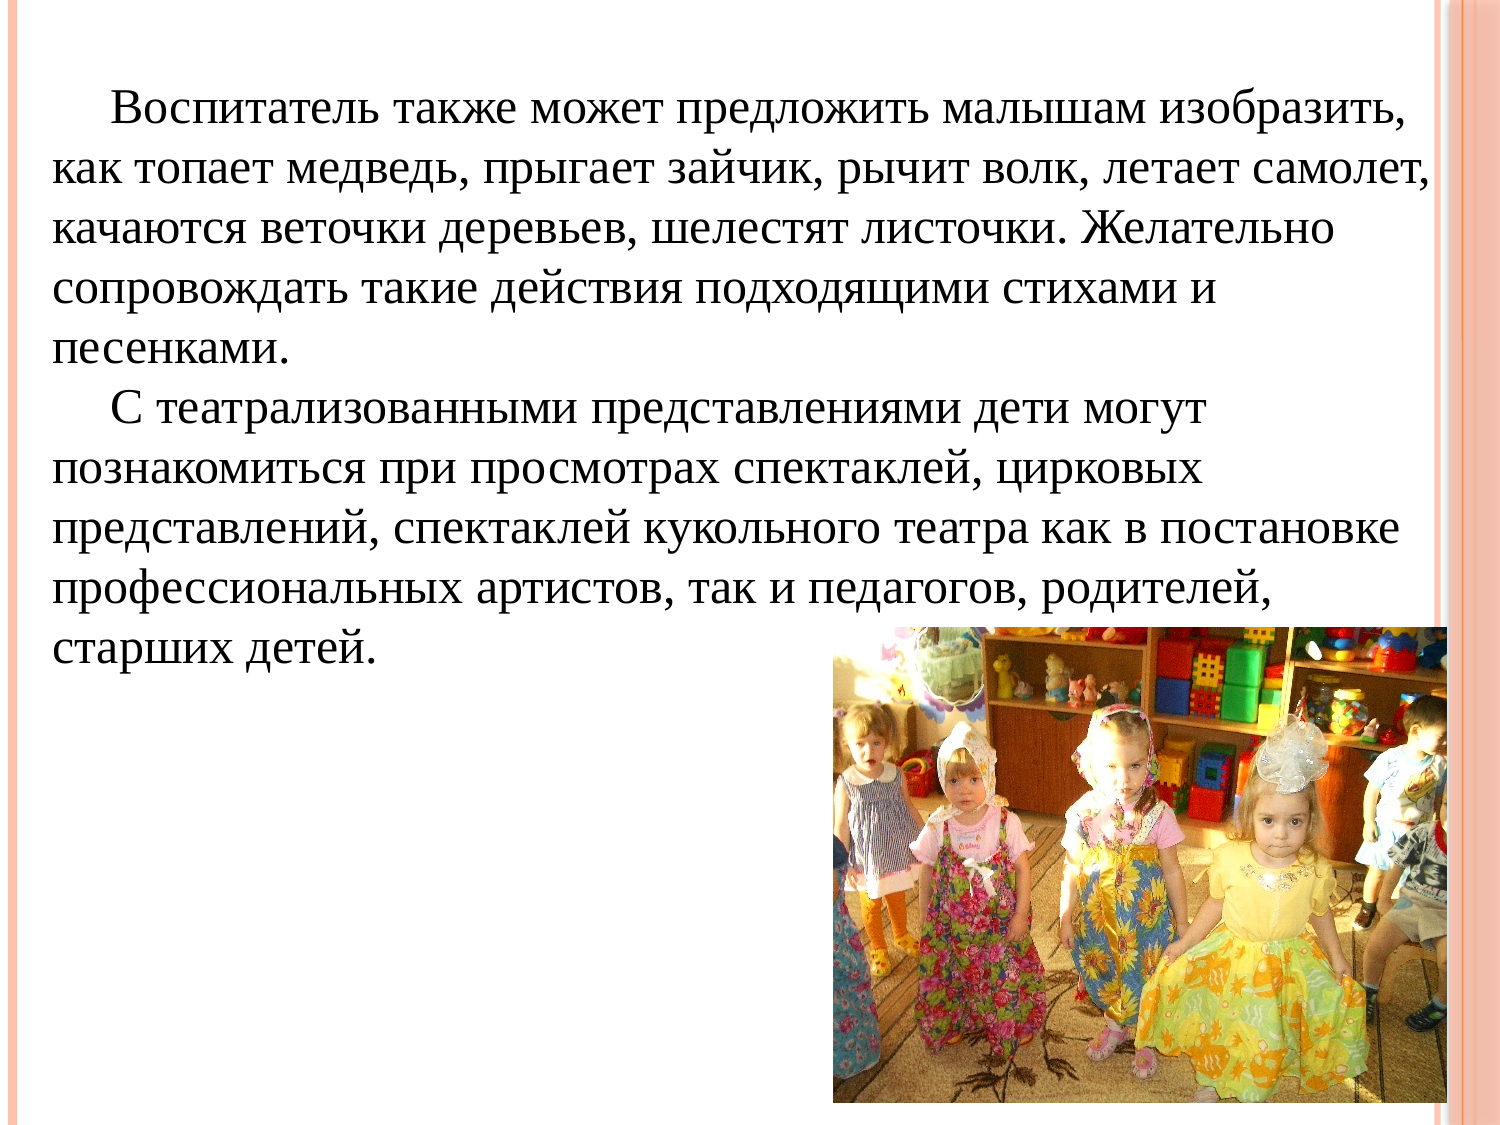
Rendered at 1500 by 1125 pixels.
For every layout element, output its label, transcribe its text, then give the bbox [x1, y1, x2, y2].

picture [833, 626, 1447, 1103]
text_box Воспитатель также может предложить малышам изобразить, как топает медведь, прыгает зайчик, рычит волк, летает самолет, качаются веточки деревьев, шелестят листочки. Желательно сопровождать такие действия подходящими стихами и песенками. С театрализованными представлениями дети могут познакомиться при просмотрах спектаклей, цирковых представлений, спектаклей кукольного театра как в постановке профессиональных артистов, так и педагогов, родителей, старших детей. [37, 66, 1450, 776]
